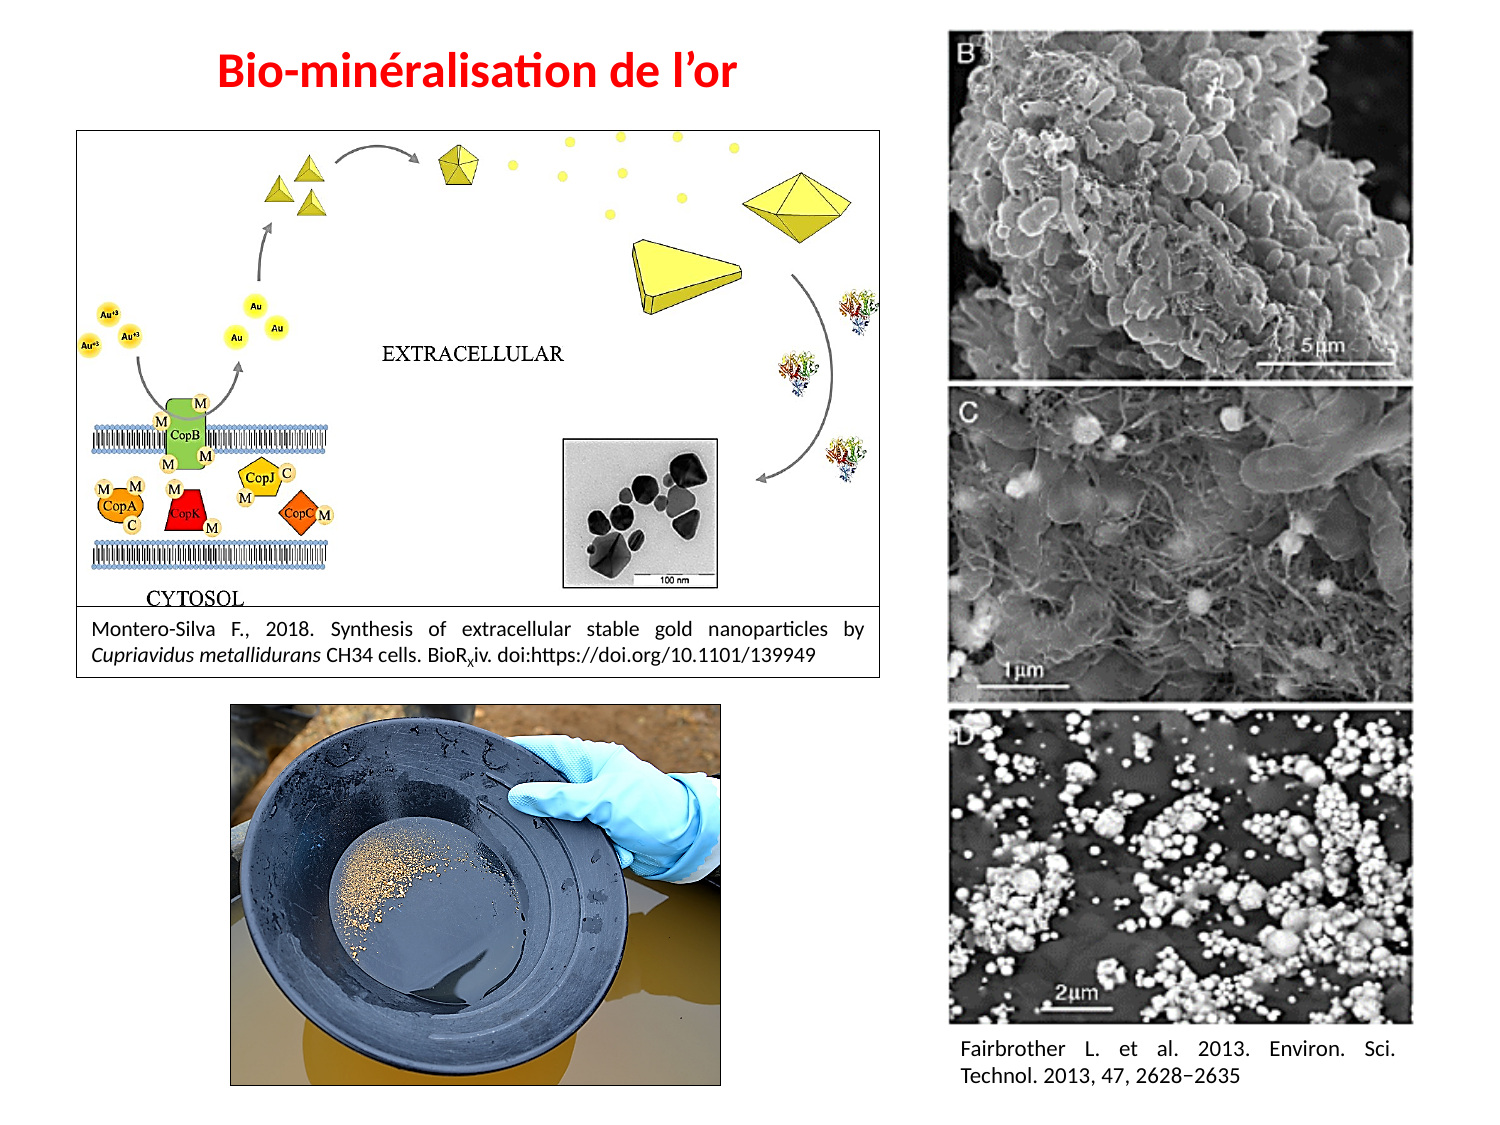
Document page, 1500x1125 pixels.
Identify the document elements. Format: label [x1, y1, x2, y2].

picture [229, 703, 721, 1086]
text_box [76, 30, 881, 676]
text_box [945, 28, 1424, 1097]
